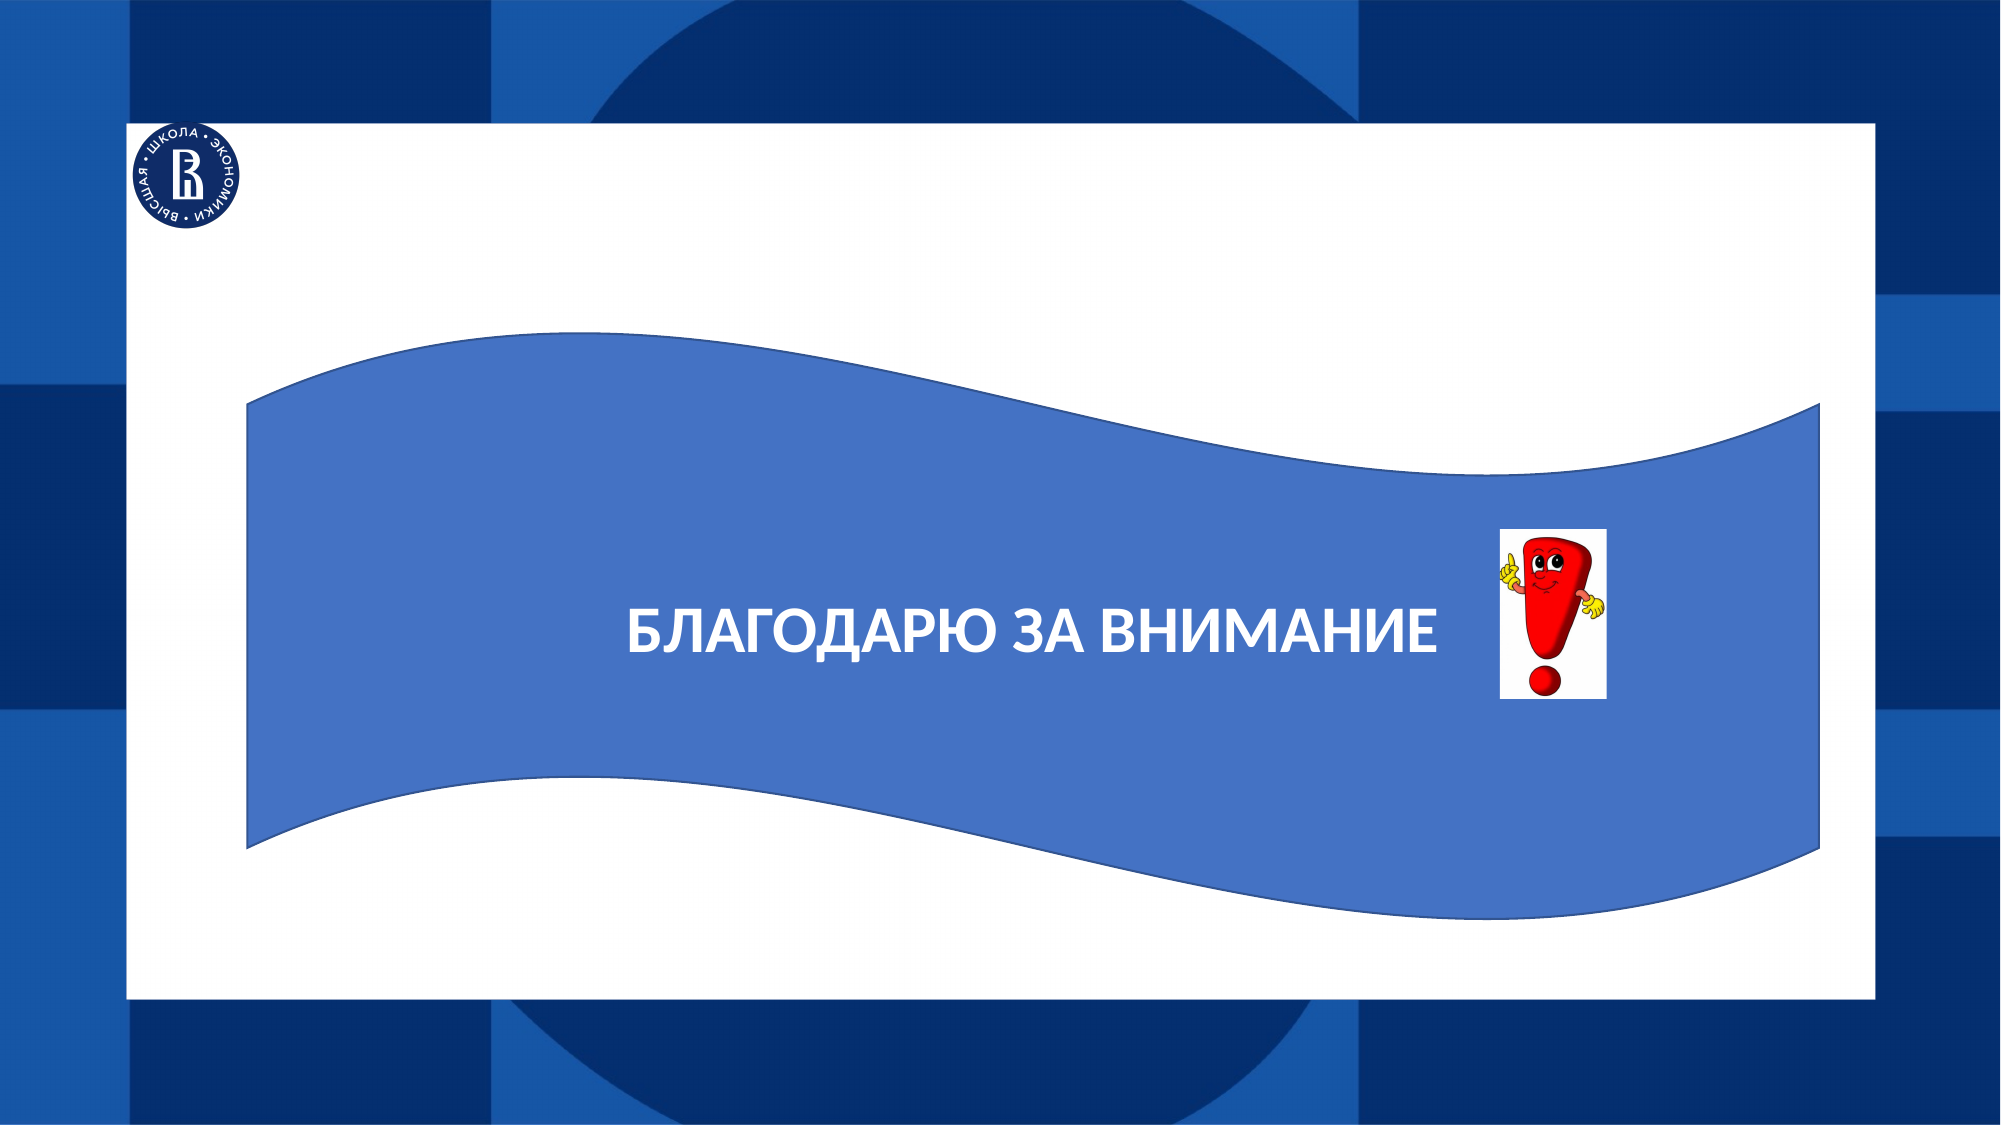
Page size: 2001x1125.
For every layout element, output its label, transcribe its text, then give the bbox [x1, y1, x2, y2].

picture [0, 0, 2001, 1125]
text_box БЛАГОДАРЮ ЗА ВНИМАНИЕ [246, 332, 1820, 921]
